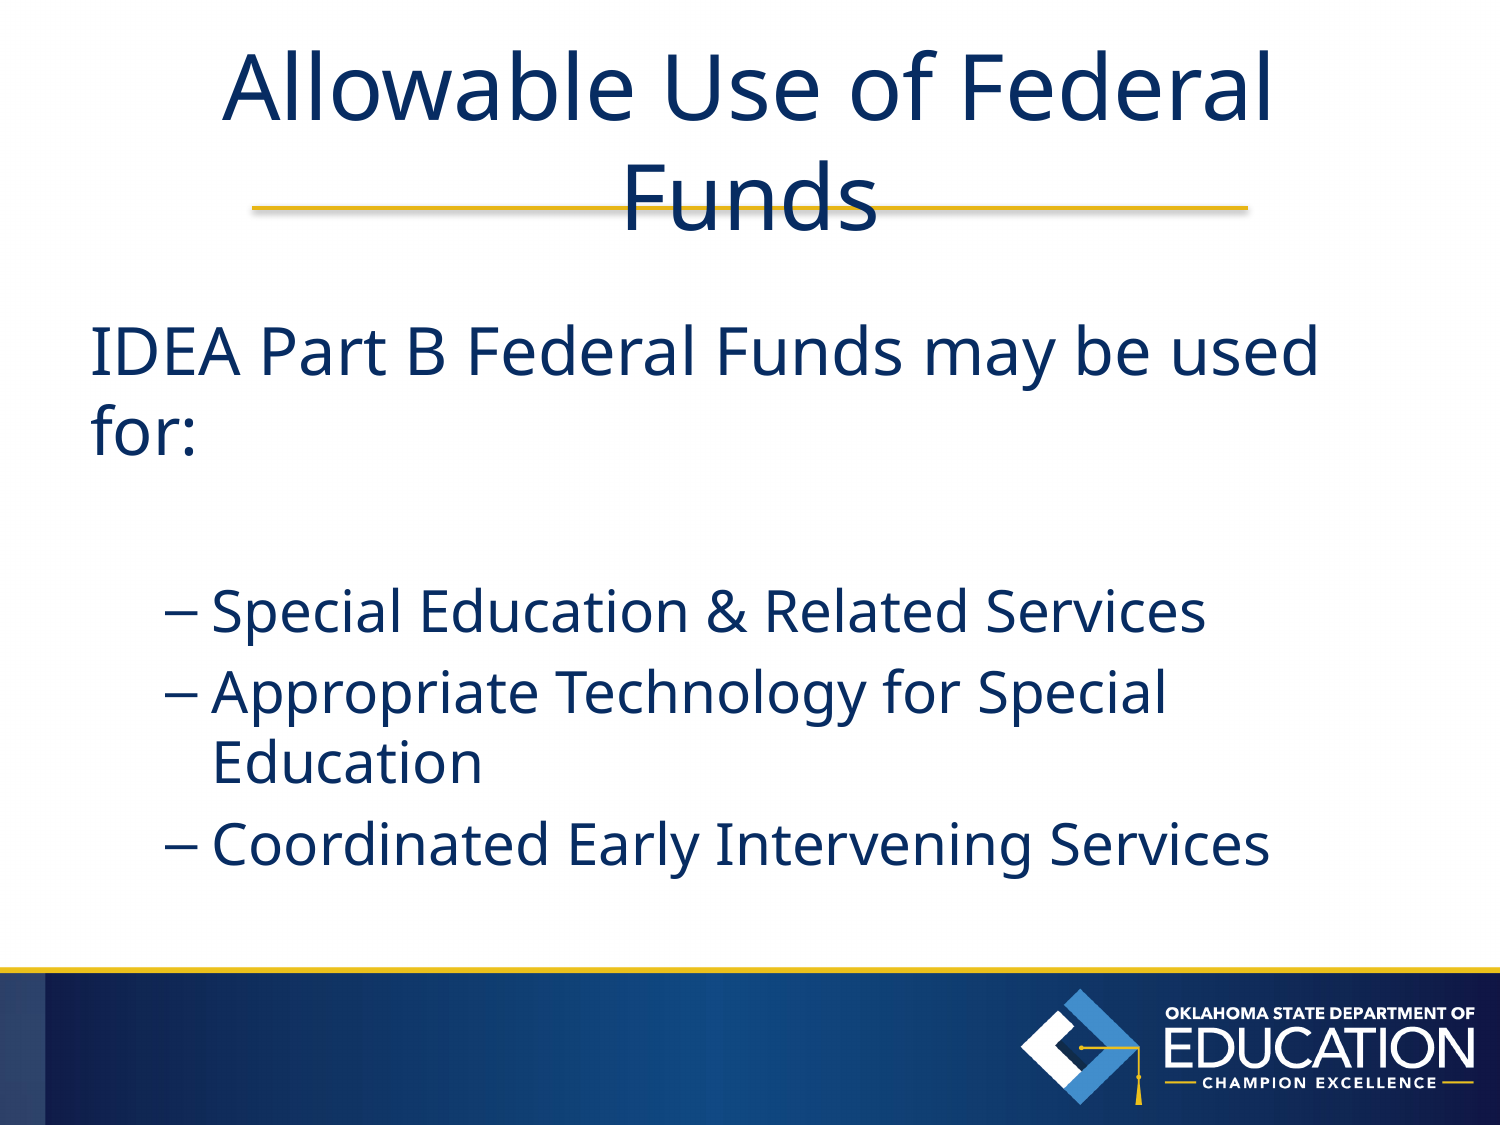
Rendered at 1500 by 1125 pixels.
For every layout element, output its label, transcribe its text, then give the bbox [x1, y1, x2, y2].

picture [0, 0, 1500, 1125]
list IDEA Part B Federal Funds may be used for: Special Education & Related Services Appropriate Technology for Special Education Coordinated Early Intervening Services [75, 301, 1425, 1005]
title Allowable Use of Federal Funds [75, 45, 1425, 233]
